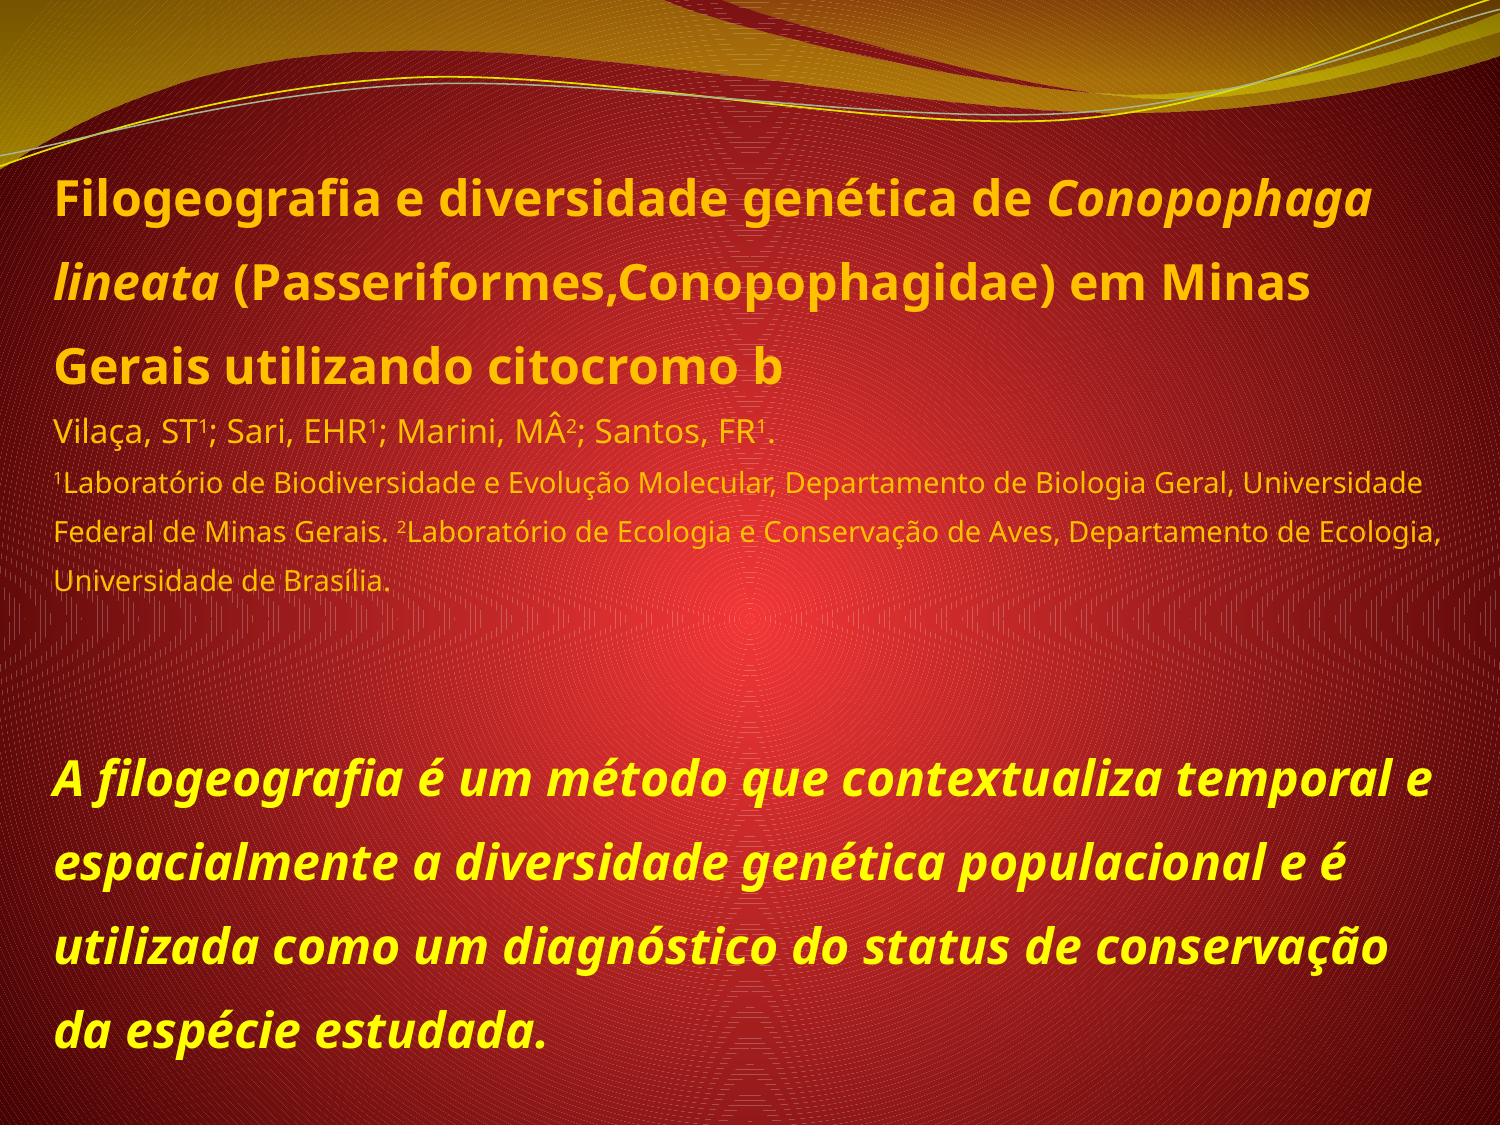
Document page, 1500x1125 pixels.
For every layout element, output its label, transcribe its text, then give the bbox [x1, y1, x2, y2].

text_box Filogeografia e diversidade genética de Conopophaga lineata (Passeriformes,Conopophagidae) em Minas Gerais utilizando citocromo b Vilaça, ST1; Sari, EHR1; Marini, MÂ2; Santos, FR1. 1Laboratório de Biodiversidade e Evolução Molecular, Departamento de Biologia Geral, Universidade Federal de Minas Gerais. 2Laboratório de Ecologia e Conservação de Aves, Departamento de Ecologia, Universidade de Brasília. A filogeografia é um método que contextualiza temporal e espacialmente a diversidade genética populacional e é utilizada como um diagnóstico do status de conservação da espécie estudada. [53, 871, 1459, 1059]
